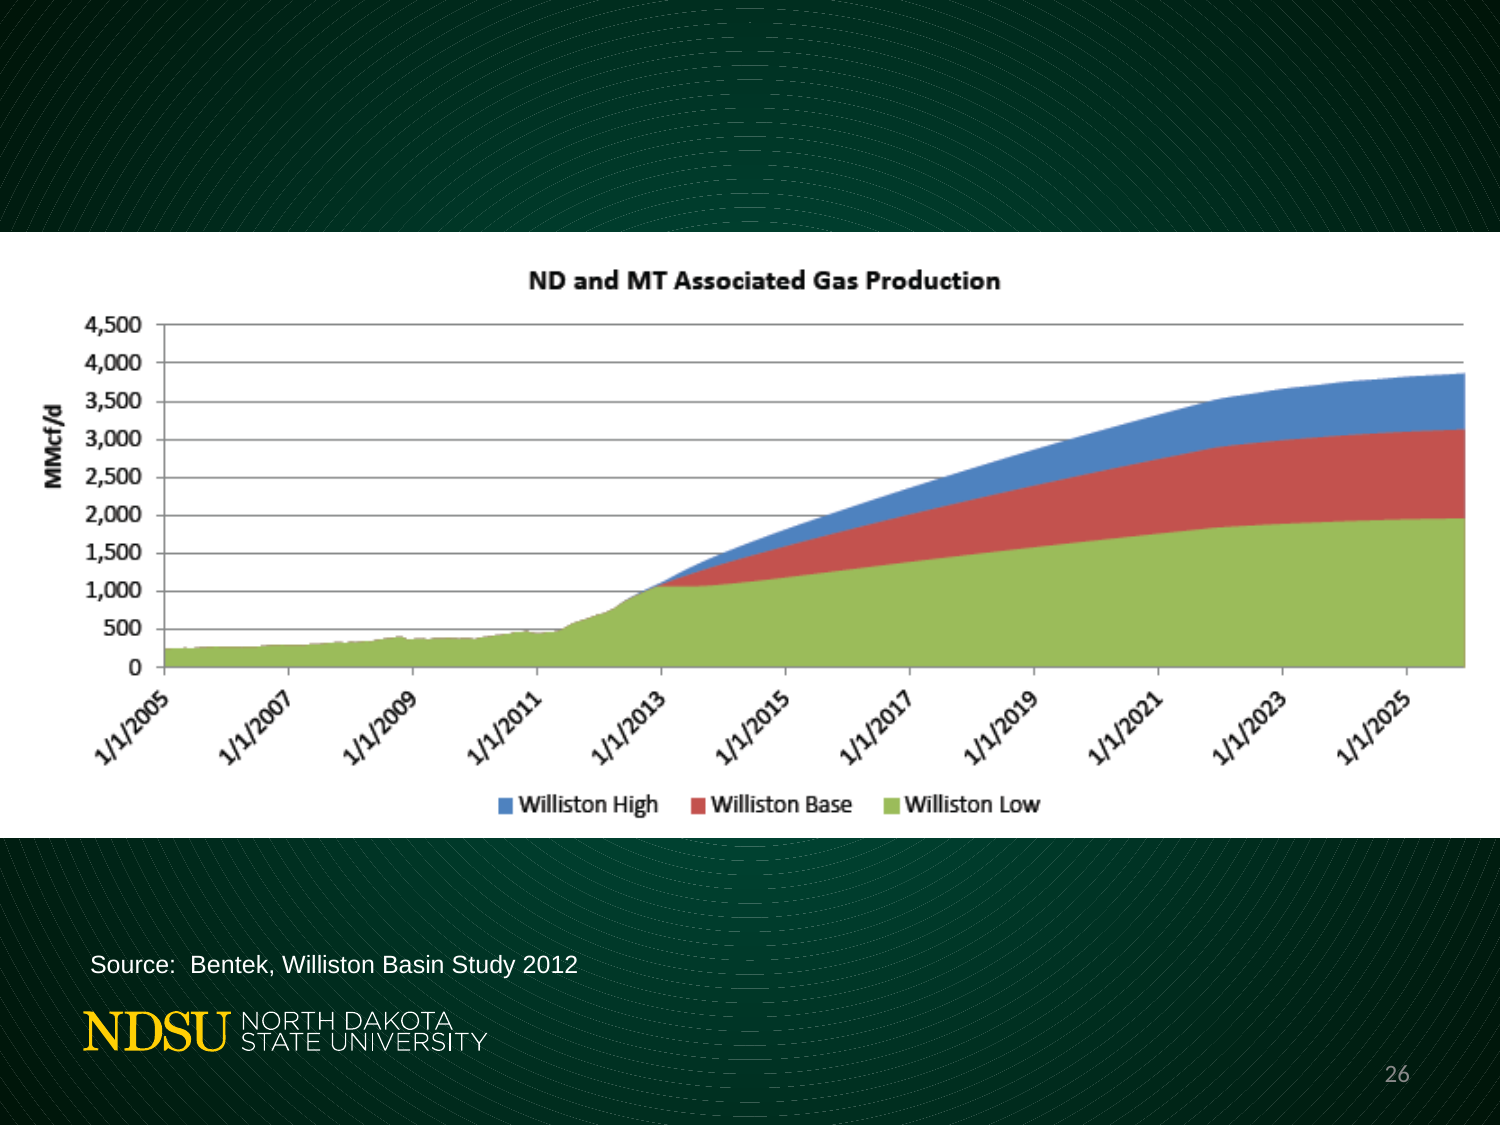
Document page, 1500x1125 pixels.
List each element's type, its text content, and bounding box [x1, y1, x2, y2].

picture [0, 232, 1500, 838]
list Source: Bentek, Williston Basin Study 2012 [75, 940, 1425, 1005]
slide_number 26 [1074, 1042, 1425, 1103]
